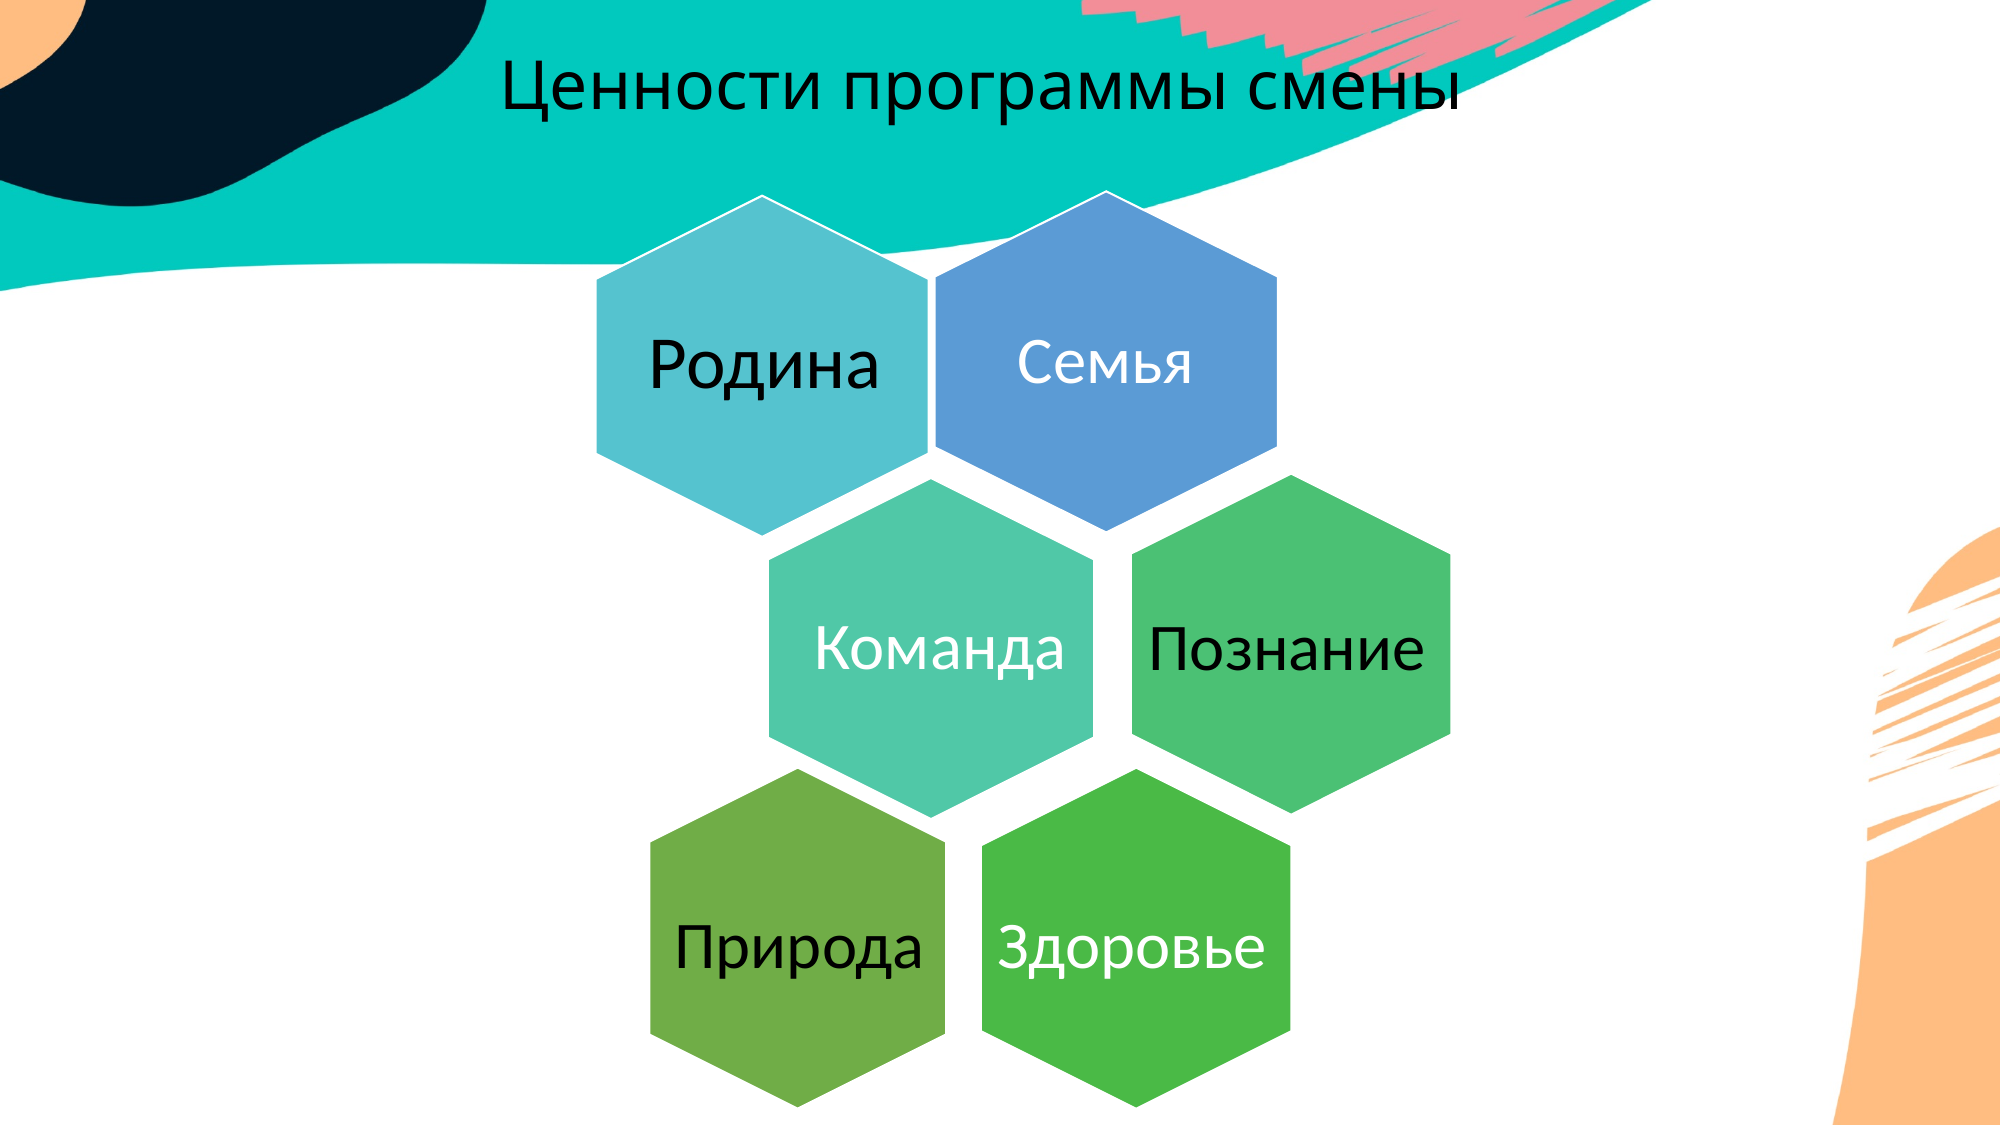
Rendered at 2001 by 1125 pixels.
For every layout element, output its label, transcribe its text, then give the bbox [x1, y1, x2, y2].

picture [0, 0, 2000, 1125]
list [137, 188, 1947, 1109]
title Ценности программы смены [484, 43, 1837, 132]
